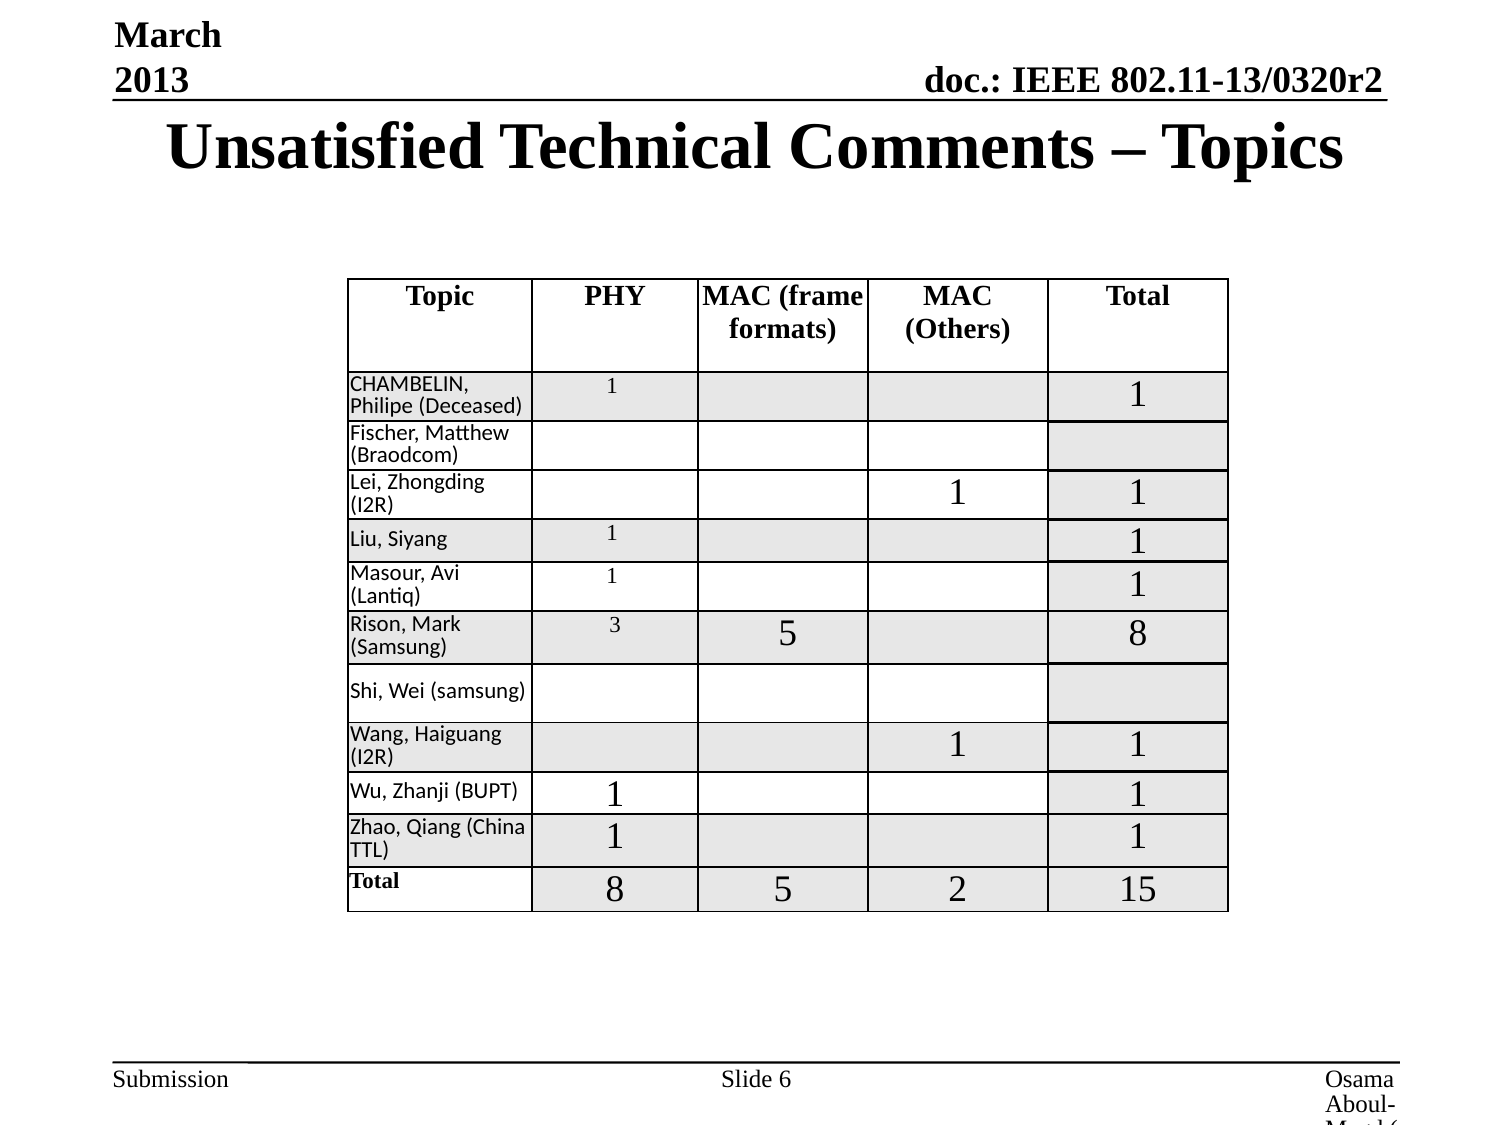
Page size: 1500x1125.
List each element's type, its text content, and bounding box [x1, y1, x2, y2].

table_cell 1 [533, 520, 697, 561]
table_cell 1 [869, 471, 1047, 518]
table_cell [869, 773, 1047, 813]
table_cell Rison, Mark (Samsung) [349, 612, 531, 663]
table_cell 1 [1049, 773, 1227, 813]
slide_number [114, 54, 290, 101]
table_cell 8 [533, 868, 697, 911]
table_cell [699, 665, 867, 722]
table_cell 1 [1049, 815, 1227, 866]
table_cell [699, 373, 867, 420]
table_header MAC (Others) [869, 280, 1047, 371]
table_cell Shi, Wei (samsung) [349, 665, 531, 722]
table_cell 1 [533, 815, 697, 866]
table_cell 8 [1049, 612, 1227, 662]
table_cell [699, 520, 867, 561]
table_cell 2 [869, 868, 1047, 911]
table_header Topic [349, 280, 531, 371]
slide_number Slide 6 [712, 1061, 800, 1093]
table_cell 5 [699, 612, 867, 663]
table_cell 5 [699, 868, 867, 911]
table_cell [1049, 423, 1227, 469]
table_cell [699, 563, 867, 610]
table_cell [699, 723, 867, 771]
table_cell 1 [1049, 521, 1227, 560]
table_cell 3 [533, 612, 697, 663]
table_cell Total [349, 868, 531, 911]
table_cell [869, 373, 1047, 420]
table_cell 1 [1049, 472, 1227, 518]
table_cell 1 [533, 563, 697, 610]
table_cell [1049, 665, 1227, 721]
table_cell [533, 665, 697, 722]
table_cell [699, 815, 867, 866]
table_cell [533, 471, 697, 518]
table_cell Fischer, Matthew (Braodcom) [349, 422, 531, 469]
table_cell [869, 422, 1047, 469]
table_cell 15 [1049, 868, 1227, 911]
table_cell [869, 665, 1047, 722]
table_cell [869, 815, 1047, 866]
table_cell Liu, Siyang [349, 520, 531, 561]
table_cell Wu, Zhanji (BUPT) [349, 773, 531, 813]
table_cell [869, 520, 1047, 561]
table_cell Wang, Haiguang (I2R) [349, 723, 531, 771]
table_cell 1 [1049, 563, 1227, 610]
table_header PHY [533, 280, 697, 371]
footer Osama Aboul-Magd (HuaweiTechnologies) [1324, 1061, 1402, 1093]
table_cell Lei, Zhongding (I2R) [349, 471, 531, 518]
table_header MAC (frame formats) [699, 280, 867, 371]
table_cell [699, 422, 867, 469]
table_cell 1 [533, 773, 697, 813]
table_cell 1 [1049, 373, 1227, 420]
table_cell [533, 422, 697, 469]
table_cell CHAMBELIN, Philipe (Deceased) [349, 373, 531, 420]
table_cell 1 [869, 723, 1047, 771]
table_cell Zhao, Qiang (China TTL) [349, 815, 531, 866]
table_cell [699, 773, 867, 813]
table_cell 1 [1049, 724, 1227, 770]
title Unsatisfied Technical Comments – Topics [52, 54, 1459, 230]
table_cell [869, 563, 1047, 610]
table_cell [533, 723, 697, 771]
table_cell [699, 471, 867, 518]
table_cell [869, 612, 1047, 663]
table_header Total [1049, 280, 1227, 371]
table_cell 1 [533, 373, 697, 420]
table_cell Masour, Avi (Lantiq) [349, 563, 531, 610]
